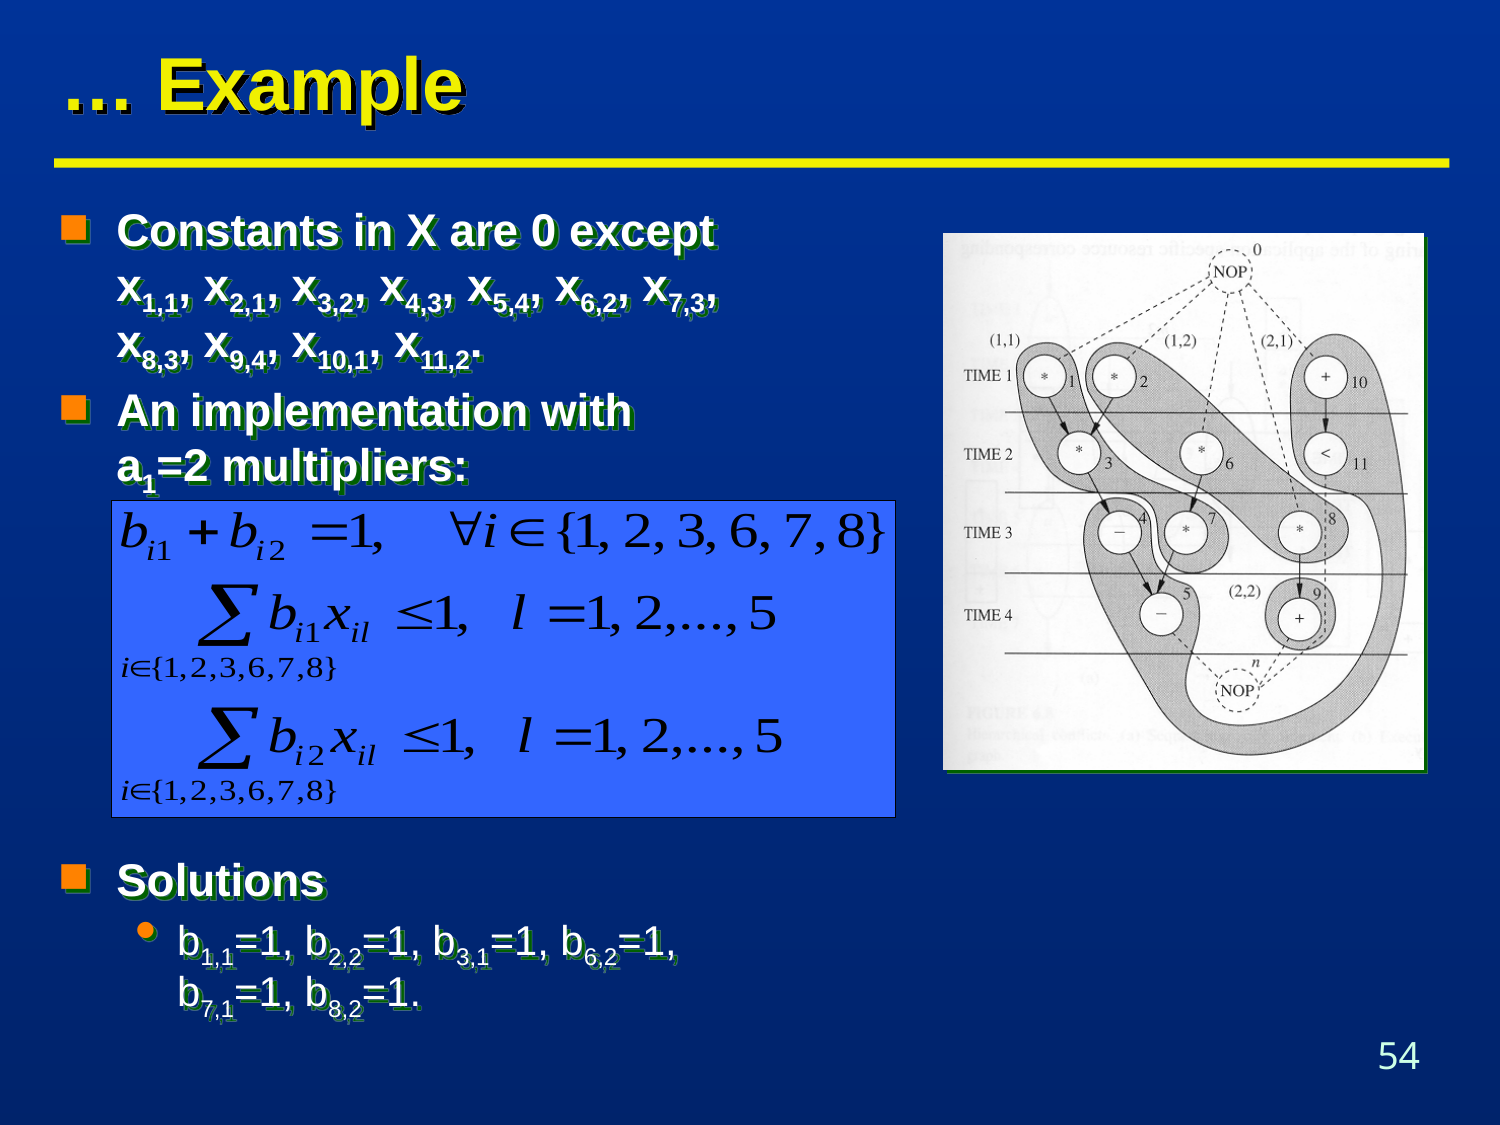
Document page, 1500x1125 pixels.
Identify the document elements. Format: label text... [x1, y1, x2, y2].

title … Example [46, 33, 1455, 139]
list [111, 499, 896, 818]
list Constants in X are 0 except x1,1, x2,1, x3,2, x4,3, x5,4, x6,2, x7,3, x8,3, x9,4, x10,1, x11,2. An implementation with a1=2 multipliers: Solutions b1,1=1, b2,2=1, b3,1=1, b6,2=1, b7,1=1, b8,2=1. [49, 199, 737, 1079]
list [943, 233, 1424, 770]
